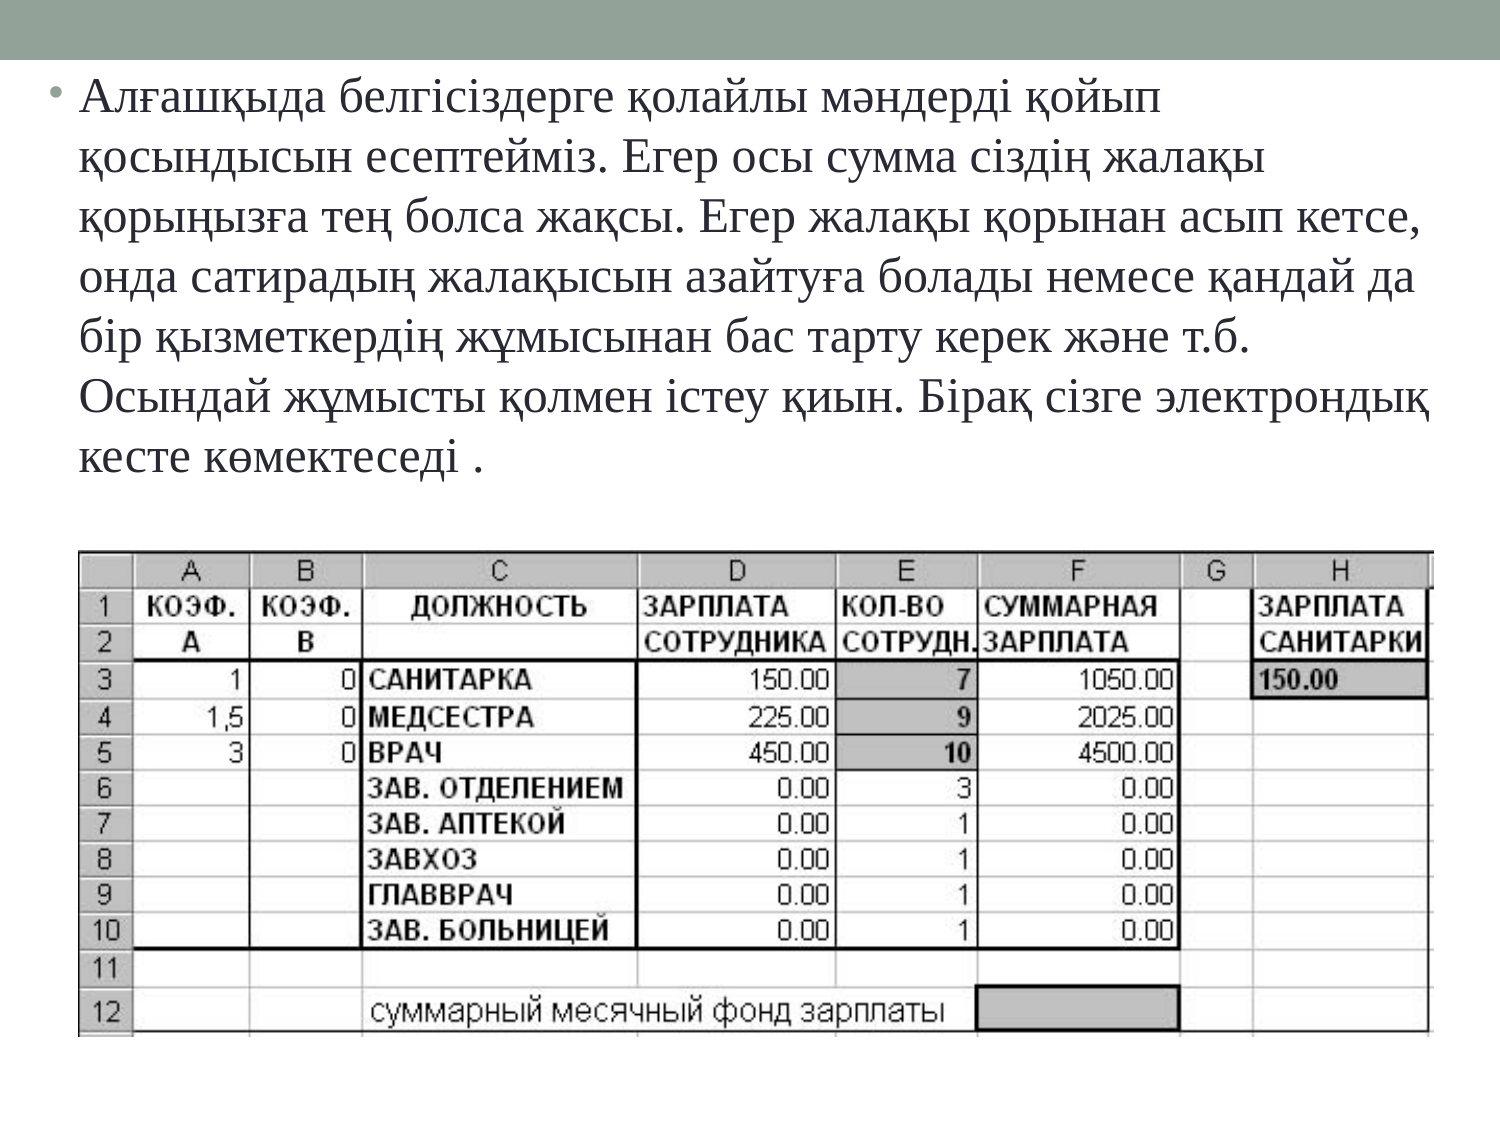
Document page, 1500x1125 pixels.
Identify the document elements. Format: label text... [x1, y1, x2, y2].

list Алғашқыда белгісіздерге қолайлы мәндерді қойып қосындысын есептейміз. Егер осы сумма сіздің жалақы қорыңызға тең болса жақсы. Егер жалақы қорынан асып кетсе, онда сатирадың жалақысын азайтуға болады немесе қандай да бір қызметкердің жұмысынан бас тарту керек және т.б. Осындай жұмысты қолмен істеу қиын. Бірақ сізге электрондық кесте көмектеседі . [33, 54, 1459, 1094]
picture [78, 550, 1434, 1037]
